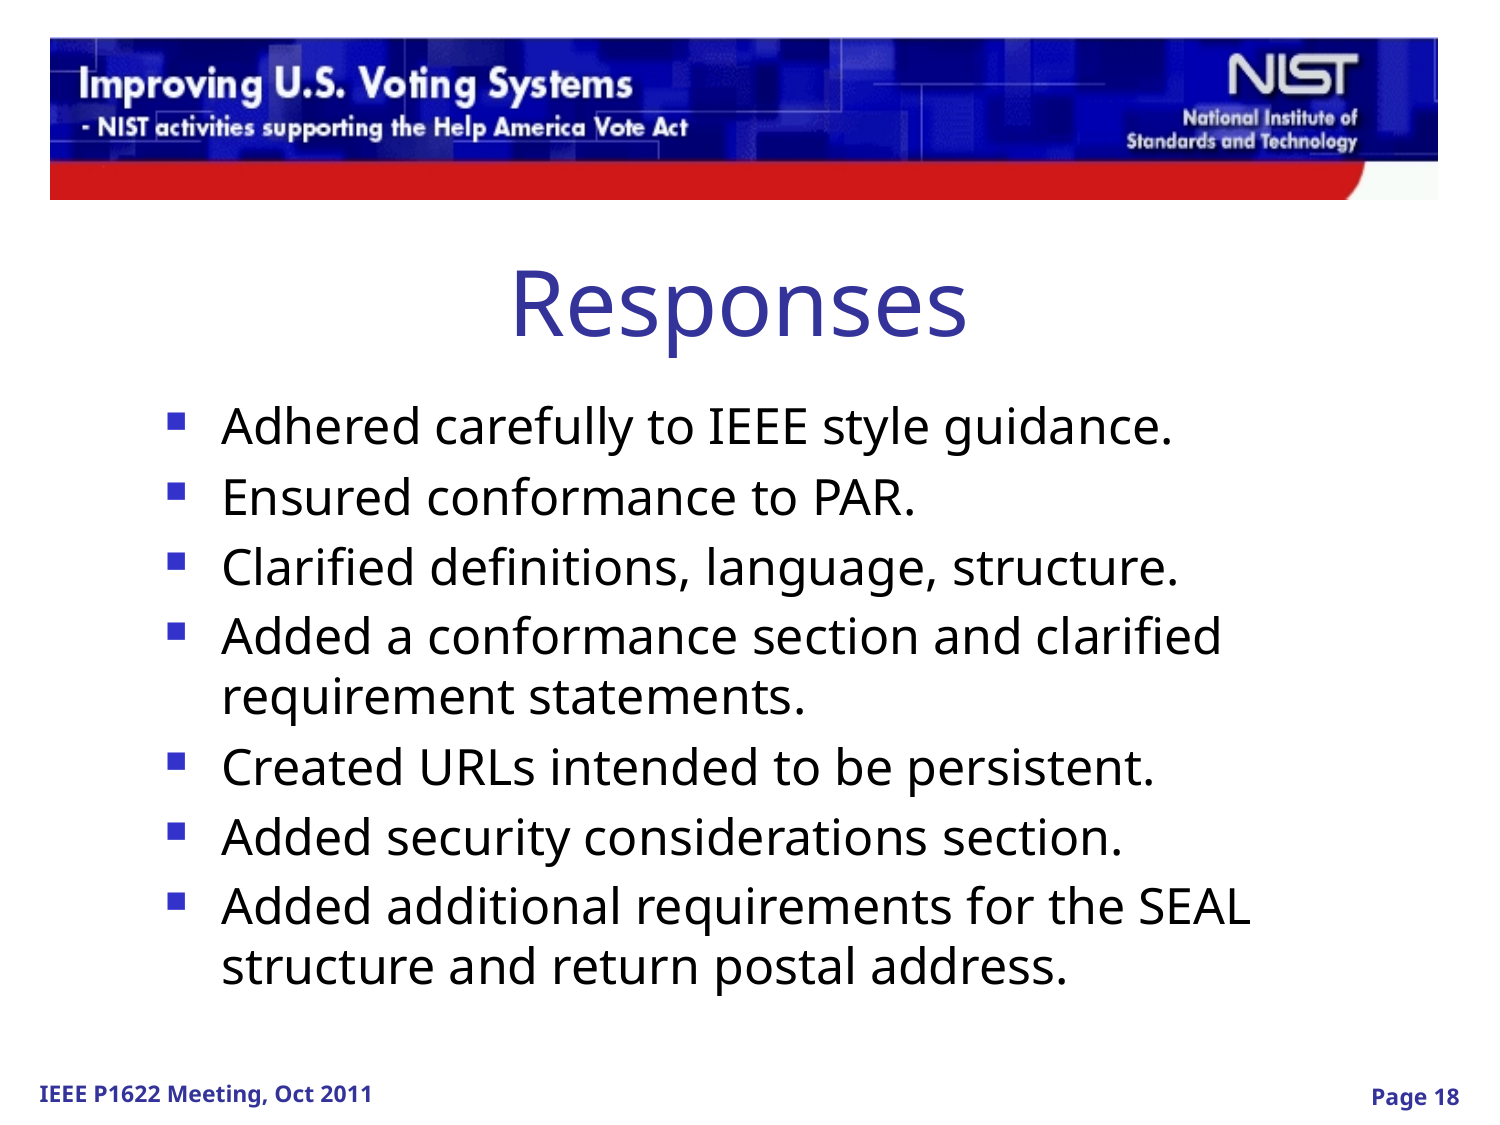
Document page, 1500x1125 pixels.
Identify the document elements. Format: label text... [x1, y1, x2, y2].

picture [50, 37, 1438, 200]
title Responses [99, 224, 1379, 363]
slide_number Page 18 [1125, 1074, 1475, 1125]
list Adhered carefully to IEEE style guidance. Ensured conformance to PAR. Clarified definitions, language, structure. Added a conformance section and clarified requirement statements. Created URLs intended to be persistent. Added security considerations section. Added additional requirements for the SEAL structure and return postal address. [149, 387, 1438, 1013]
